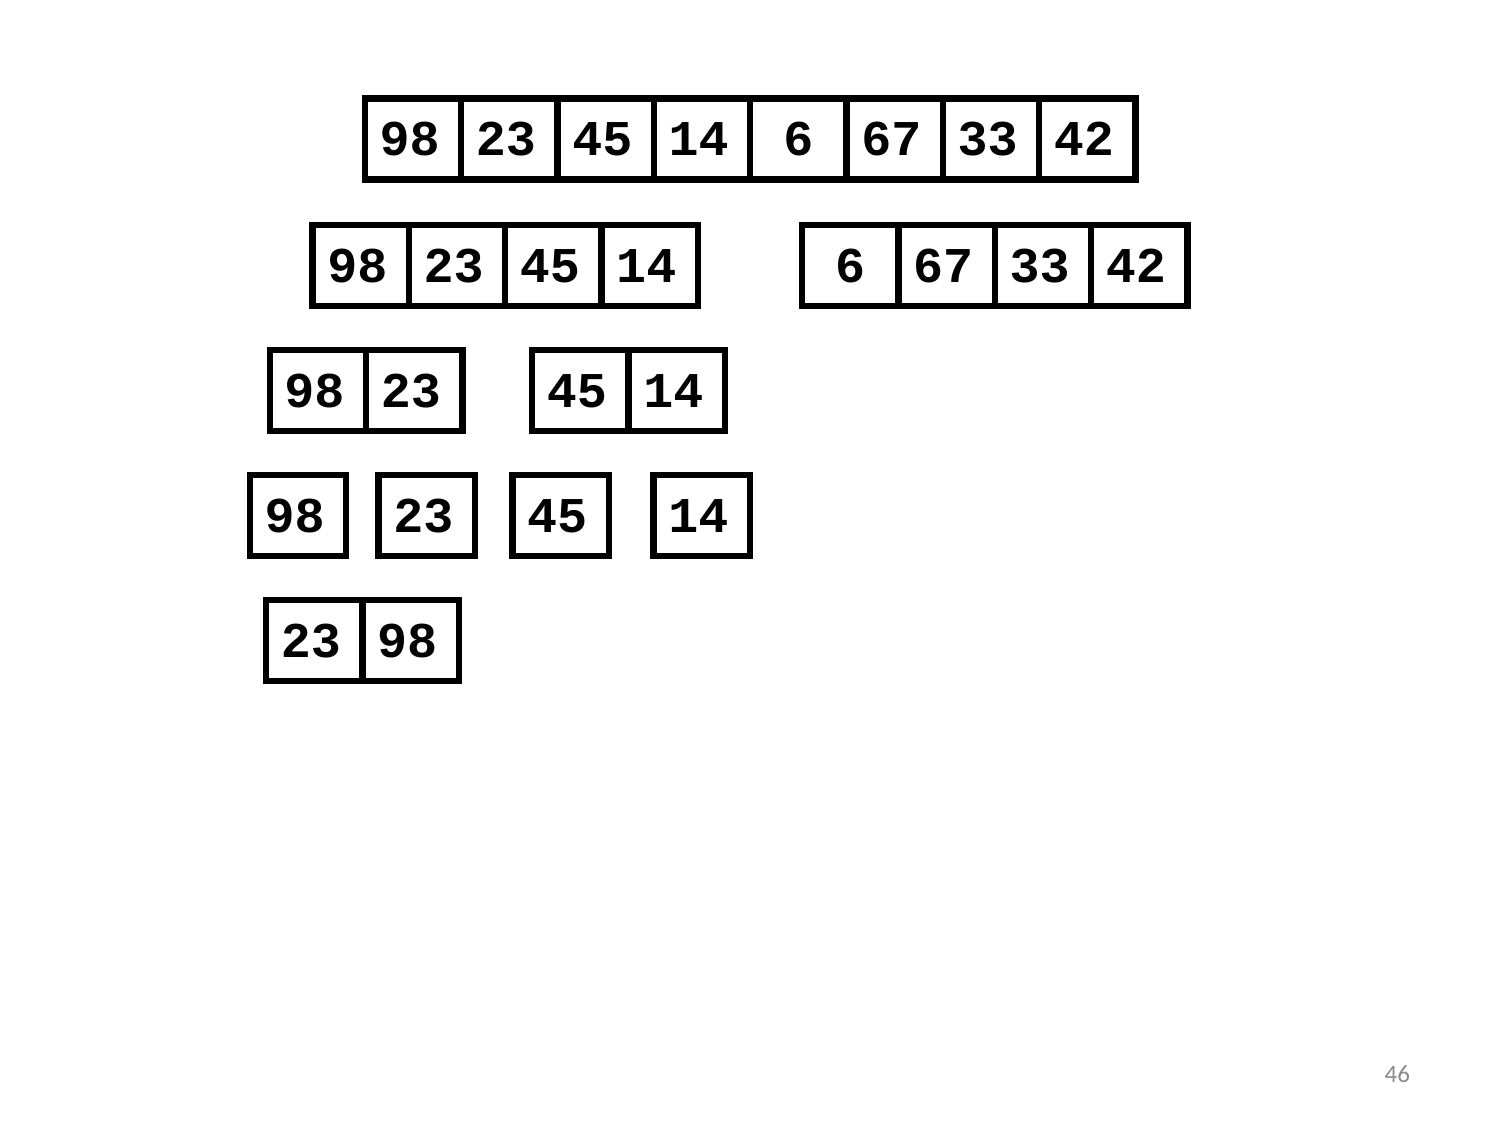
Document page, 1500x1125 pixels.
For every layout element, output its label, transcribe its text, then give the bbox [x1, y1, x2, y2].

text_box 45 [506, 224, 601, 307]
text_box 23 [462, 98, 558, 180]
text_box 23 [266, 599, 362, 682]
text_box 67 [899, 224, 994, 307]
text_box 23 [409, 224, 506, 307]
text_box 45 [558, 98, 653, 180]
text_box 33 [942, 98, 1039, 180]
slide_number 46 [1074, 1042, 1425, 1103]
text_box 42 [1091, 224, 1188, 307]
text_box 6 [750, 98, 847, 180]
text_box 45 [512, 474, 609, 557]
text_box 14 [601, 224, 698, 307]
text_box 14 [653, 98, 750, 180]
text_box 98 [269, 349, 367, 432]
text_box 14 [628, 349, 725, 432]
text_box 33 [994, 224, 1091, 307]
text_box 98 [249, 474, 347, 557]
text_box 98 [362, 599, 459, 682]
text_box 23 [378, 474, 475, 557]
text_box 6 [802, 224, 899, 307]
text_box 45 [532, 349, 628, 432]
text_box 98 [312, 224, 409, 307]
text_box 67 [847, 98, 942, 180]
text_box 14 [653, 474, 750, 557]
text_box 42 [1039, 98, 1136, 180]
text_box 98 [364, 98, 462, 180]
text_box 23 [367, 349, 463, 432]
